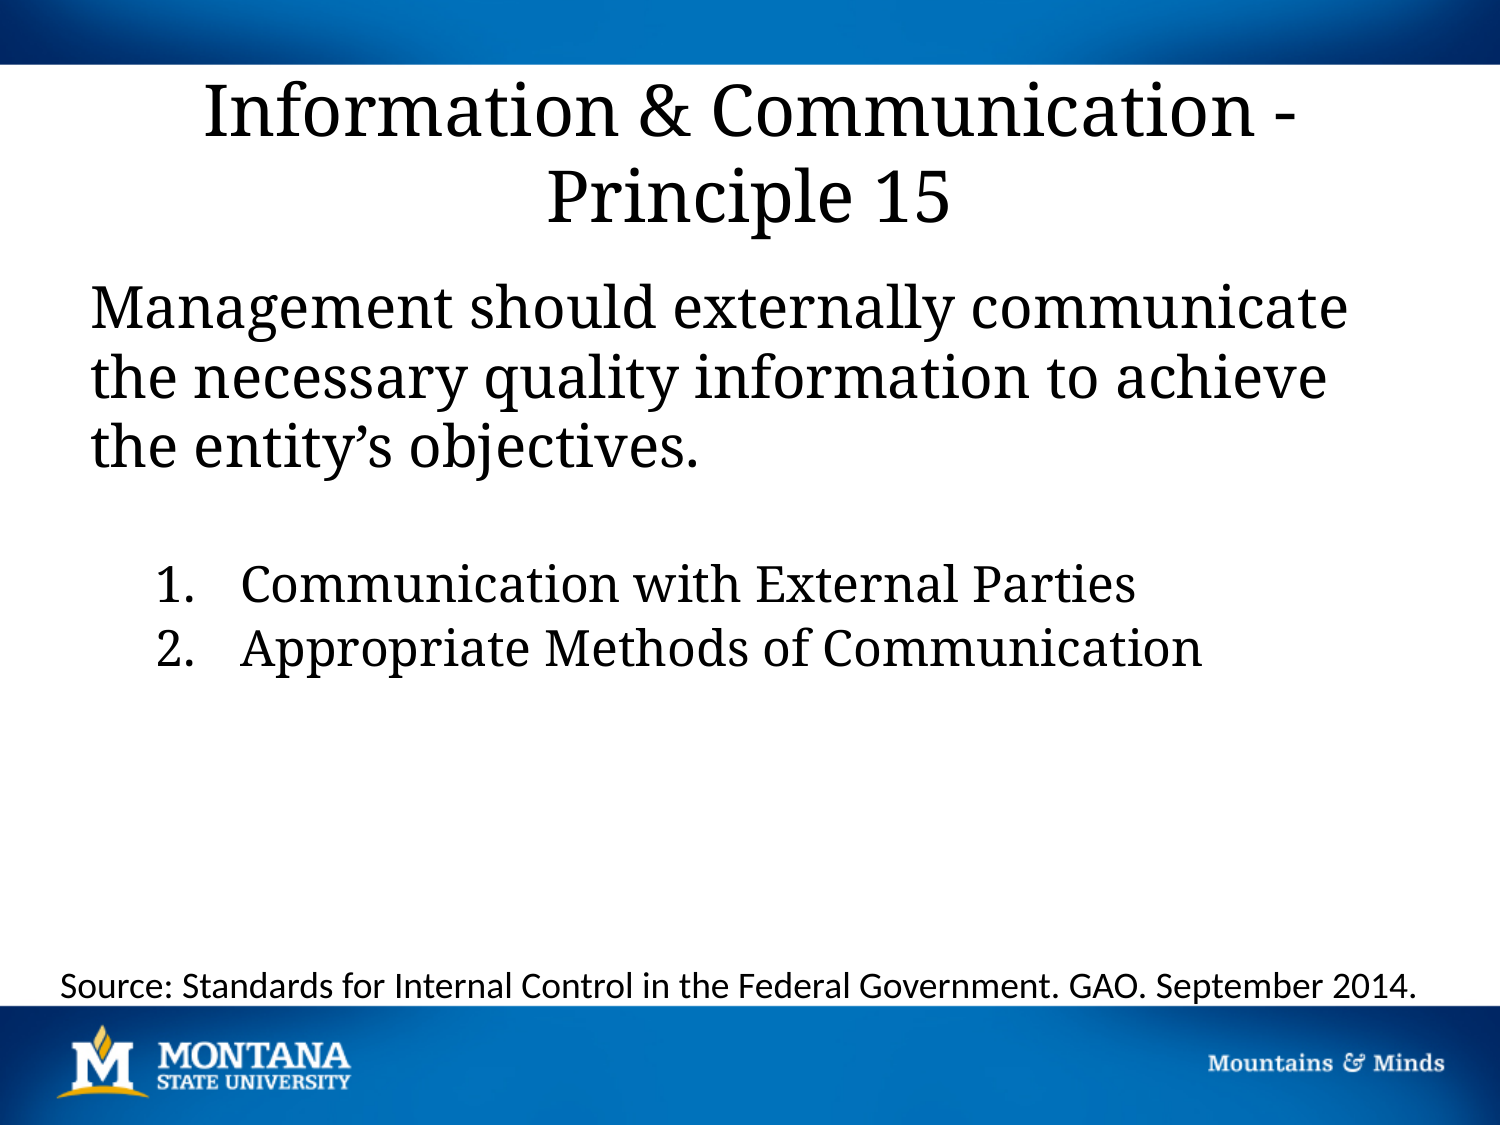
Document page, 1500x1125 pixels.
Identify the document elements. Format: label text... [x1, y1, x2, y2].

picture [0, 0, 1500, 1125]
text_box Source: Standards for Internal Control in the Federal Government. GAO. September 2014. [45, 953, 1464, 1014]
list Management should externally communicate the necessary quality information to achieve the entity’s objectives. Communication with External Parties Appropriate Methods of Communication [75, 262, 1425, 935]
title Information & Communication - Principle 15 [75, 56, 1425, 245]
